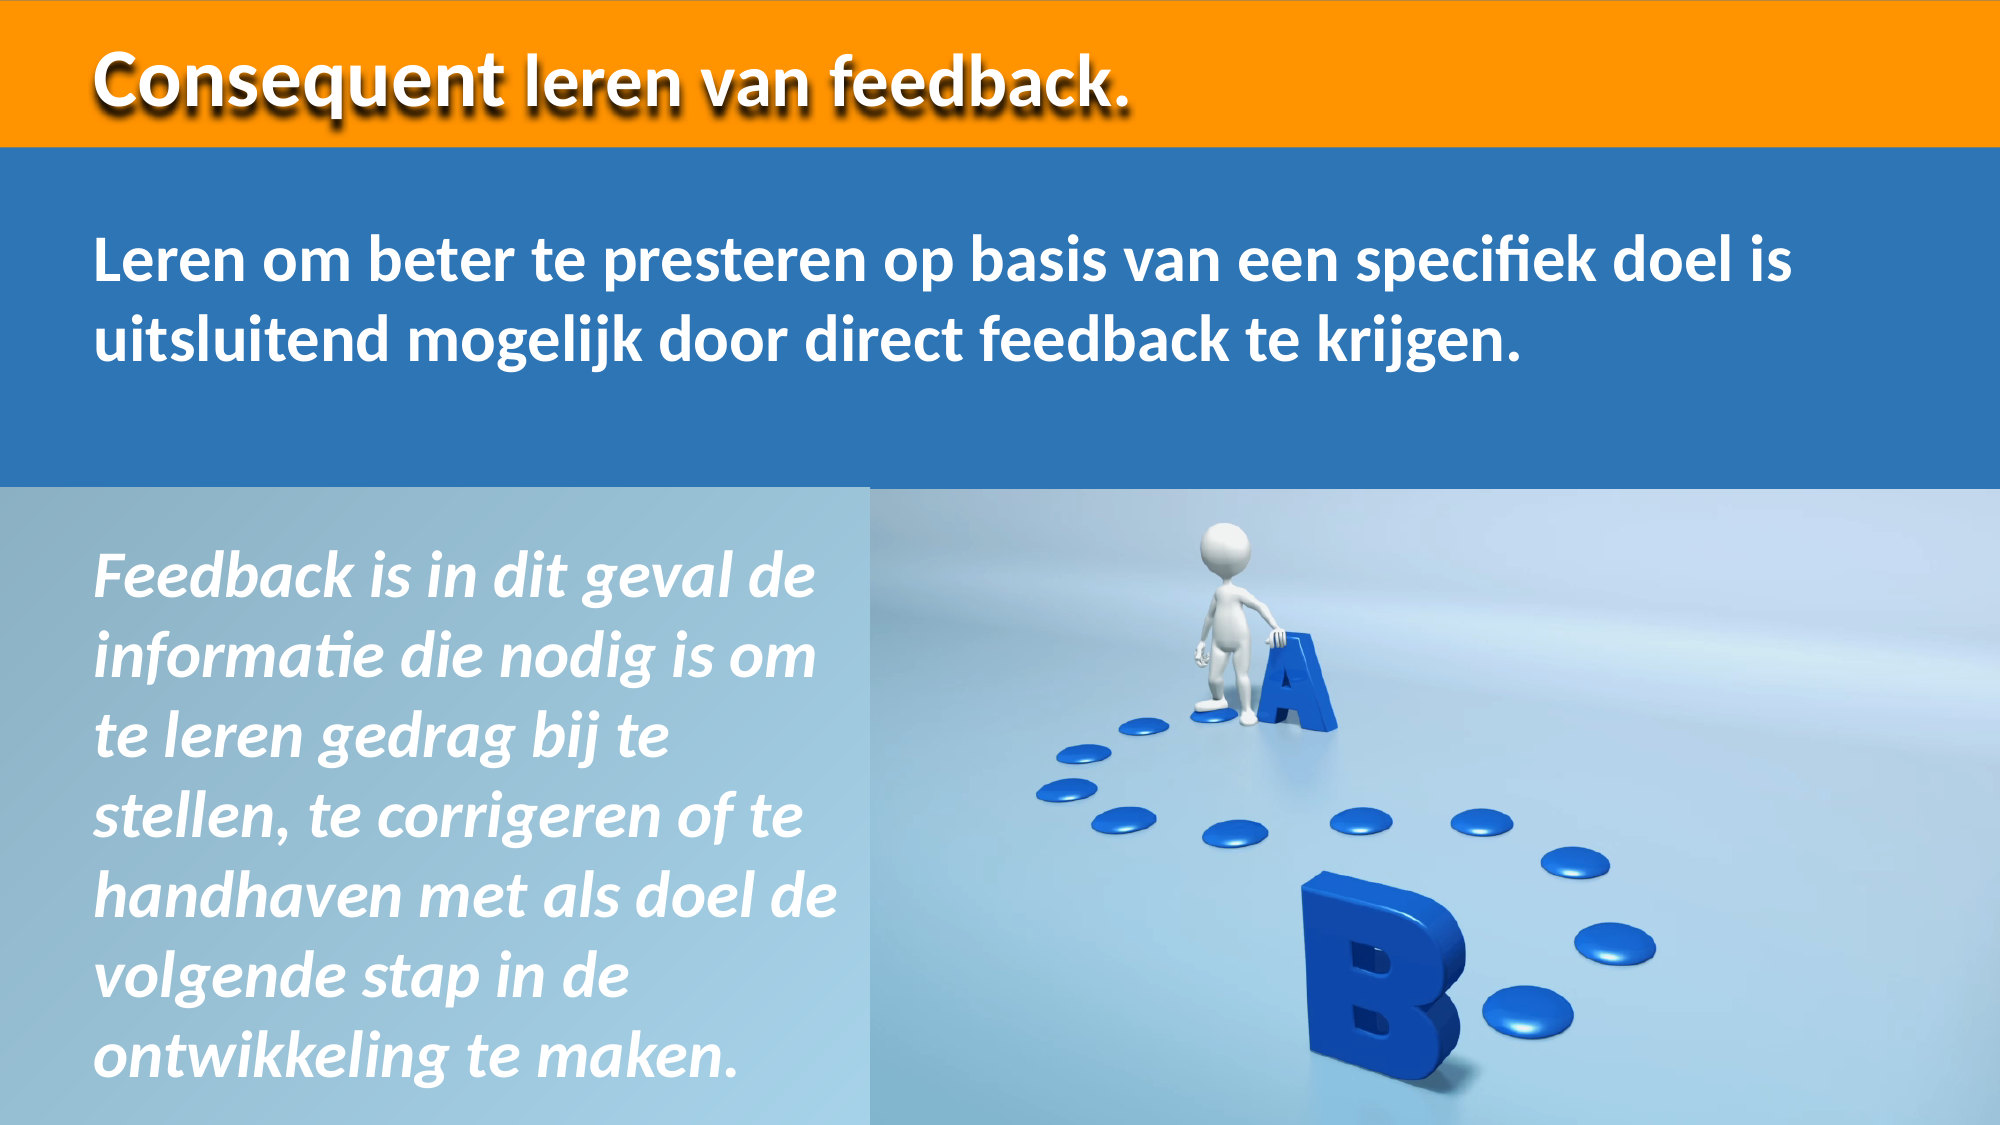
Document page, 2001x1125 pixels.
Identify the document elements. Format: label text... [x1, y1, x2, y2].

text_box [0, 0, 2000, 148]
text_box Consequent leren van feedback. [78, 15, 1159, 132]
text_box Leren om beter te presteren op basis van een specifiek doel is uitsluitend mogelijk door direct feedback te krijgen. [78, 207, 1922, 385]
picture [869, 489, 2000, 1125]
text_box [0, 487, 870, 1125]
